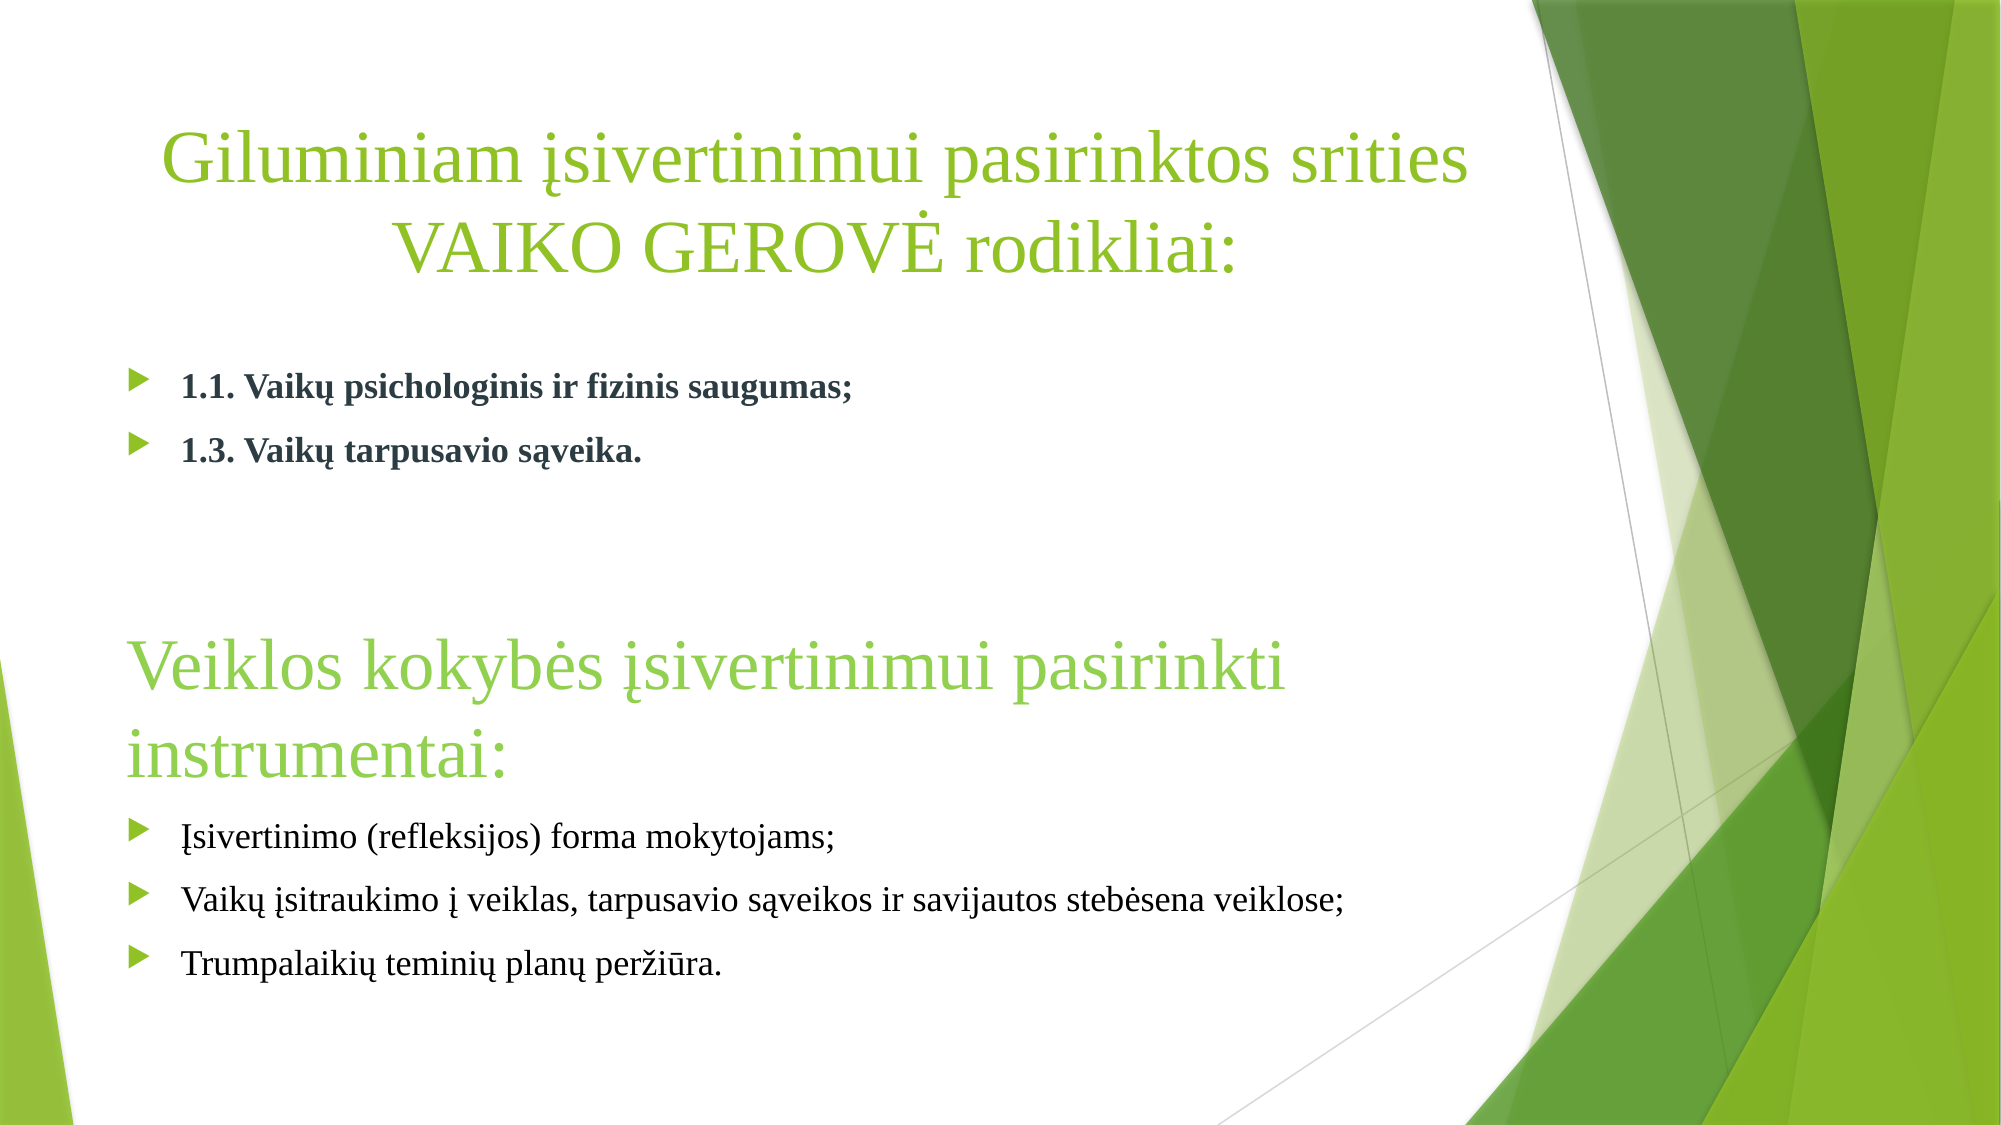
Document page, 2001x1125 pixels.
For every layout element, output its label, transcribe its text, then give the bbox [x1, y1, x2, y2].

title Giluminiam įsivertinimui pasirinktos srities VAIKO GEROVĖ rodikliai: [111, 99, 1522, 317]
list 1.1. Vaikų psichologinis ir fizinis saugumas; 1.3. Vaikų tarpusavio sąveika. Veiklos kokybės įsivertinimui pasirinkti instrumentai: Įsivertinimo (refleksijos) forma mokytojams; Vaikų įsitraukimo į veiklas, tarpusavio sąveikos ir savijautos stebėsena veiklose; Trumpalaikių teminių planų peržiūra. [111, 354, 1522, 992]
